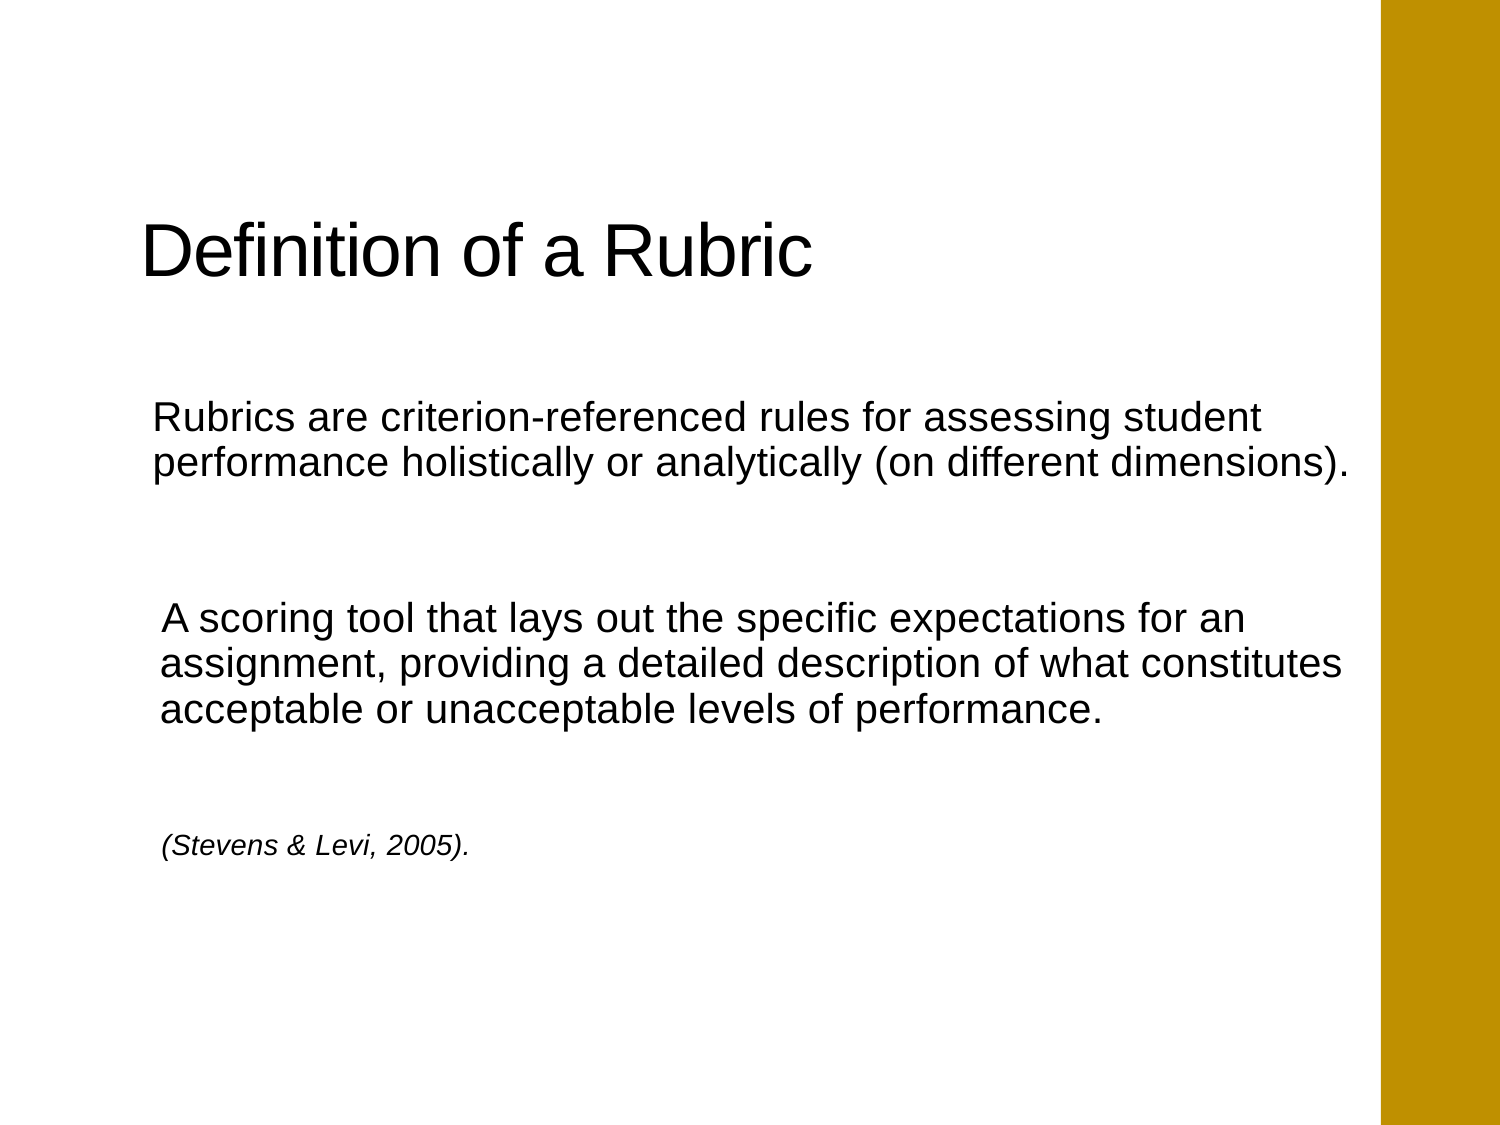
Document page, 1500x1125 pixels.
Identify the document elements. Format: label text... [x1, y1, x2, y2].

list Rubrics are criterion-referenced rules for assessing student performance holistically or analytically (on different dimensions). A scoring tool that lays out the specific expectations for an assignment, providing a detailed description of what constitutes acceptable or unacceptable levels of performance. (Stevens & Levi, 2005). [99, 387, 1400, 929]
title Definition of a Rubric [125, 187, 1400, 300]
